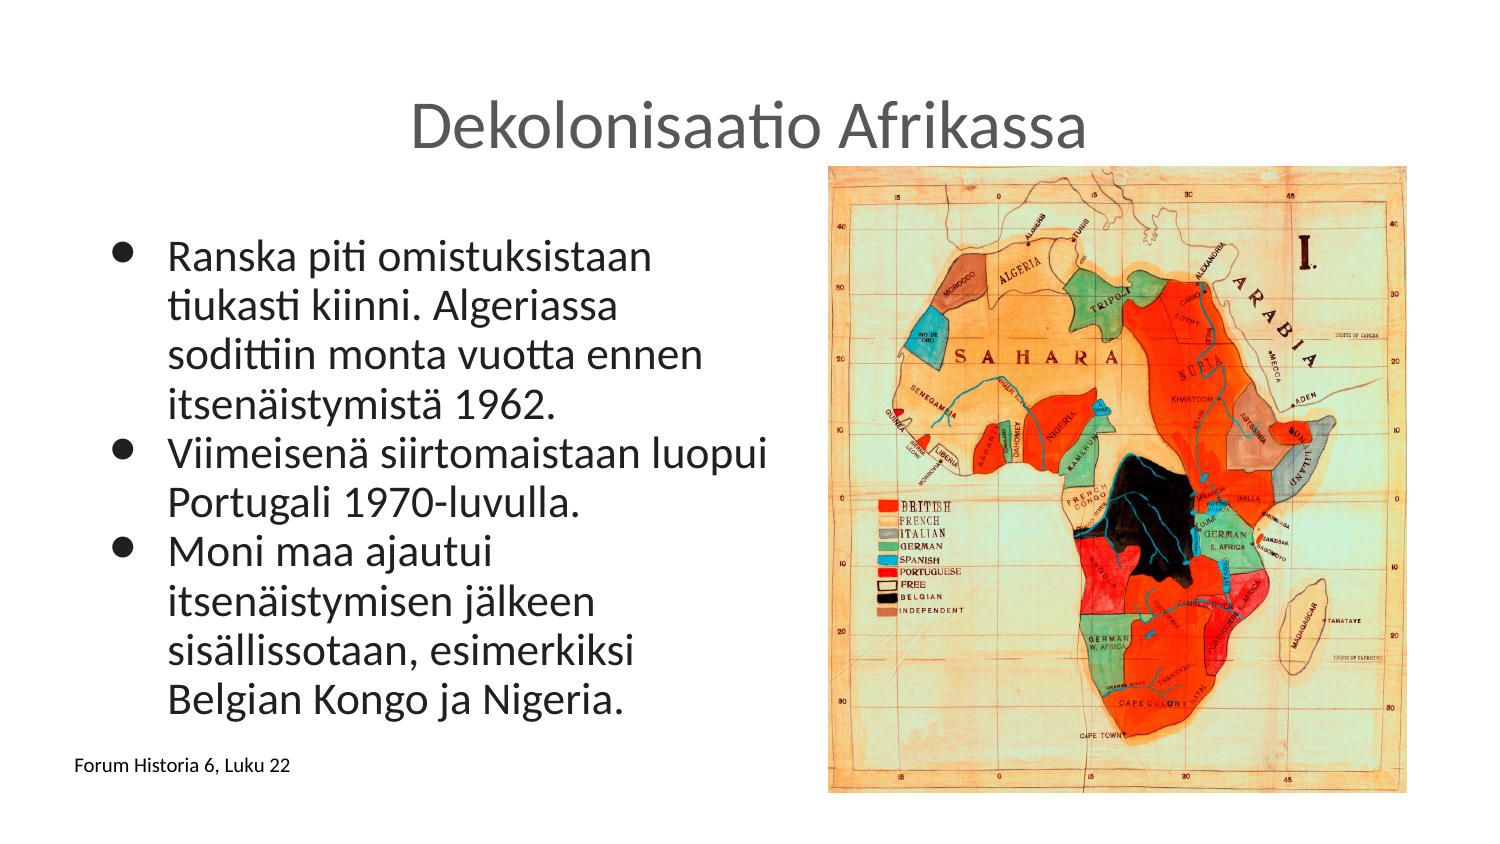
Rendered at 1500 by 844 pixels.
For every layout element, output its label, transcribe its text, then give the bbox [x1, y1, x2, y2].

title Dekolonisaatio Afrikassa [103, 44, 1397, 208]
list Ranska piti omistuksistaan tiukasti kiinni. Algeriassa sodittiin monta vuotta ennen itsenäistymistä 1962. Viimeisenä siirtomaistaan luopui Portugali 1970-luvulla. Moni maa ajautui itsenäistymisen jälkeen sisällissotaan, esimerkiksi Belgian Kongo ja Nigeria. [90, 229, 781, 731]
picture [828, 166, 1408, 794]
